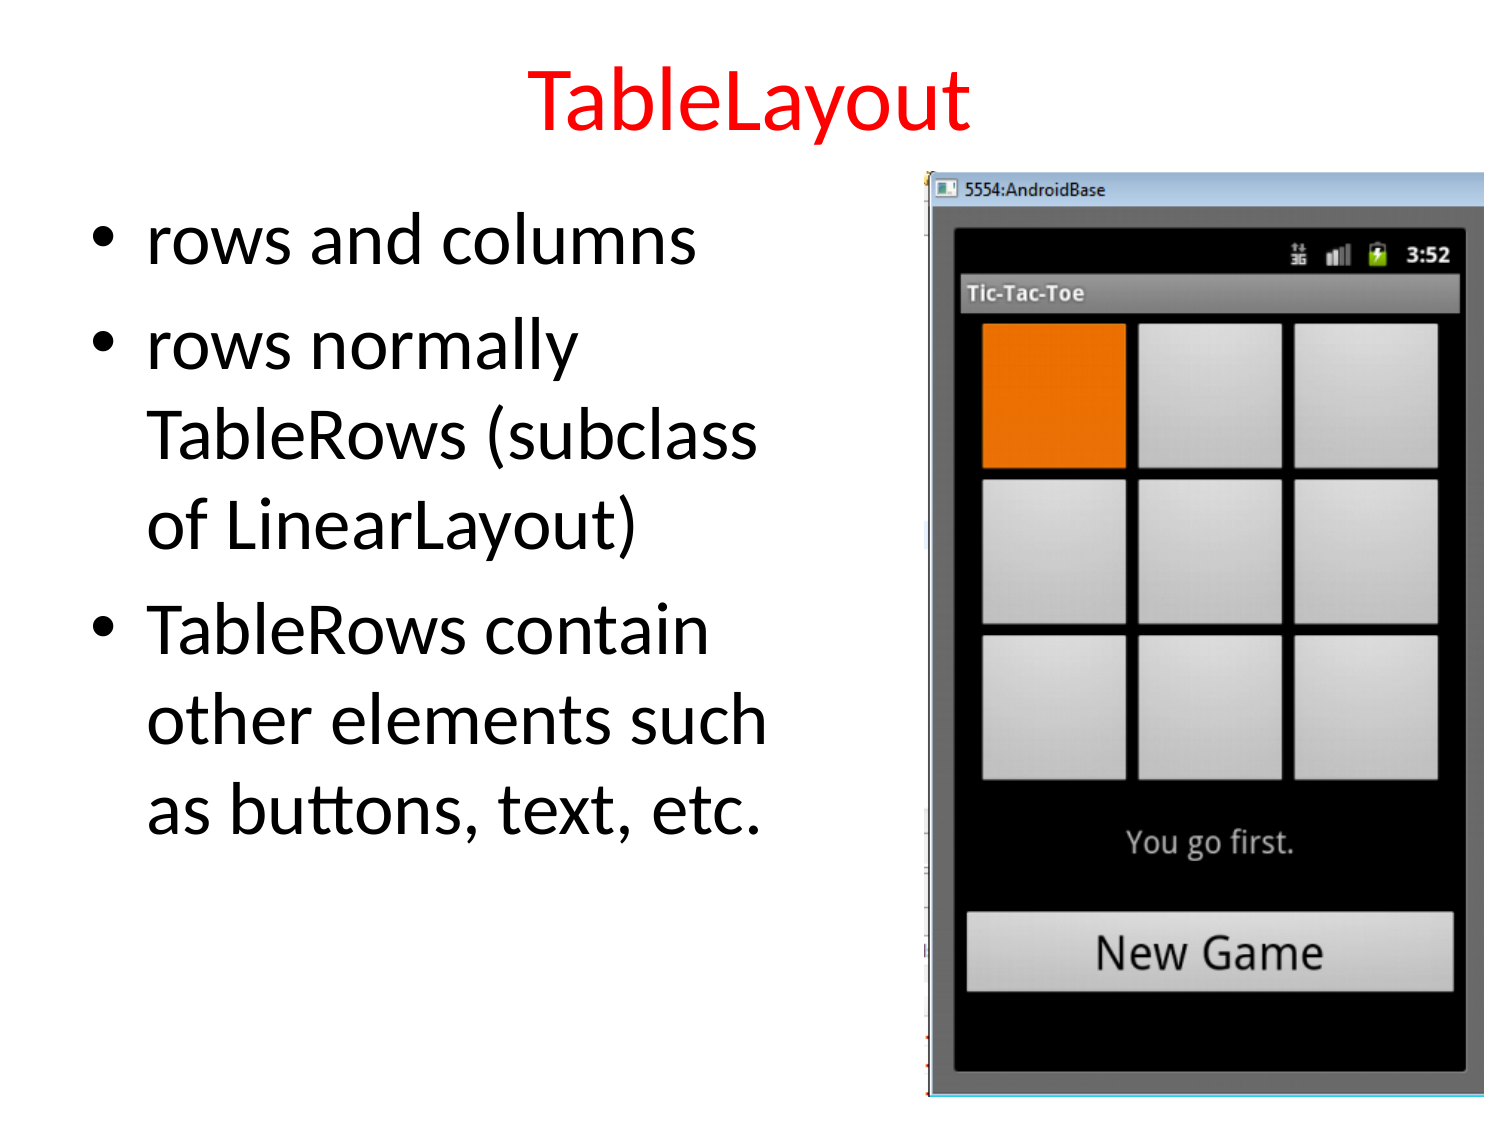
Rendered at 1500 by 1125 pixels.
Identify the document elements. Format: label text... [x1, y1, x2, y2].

picture [924, 170, 1485, 1097]
list rows and columns rows normally TableRows (subclass of LinearLayout) TableRows contain other elements such as buttons, text, etc. [75, 182, 838, 1038]
title TableLayout [75, 0, 1425, 188]
